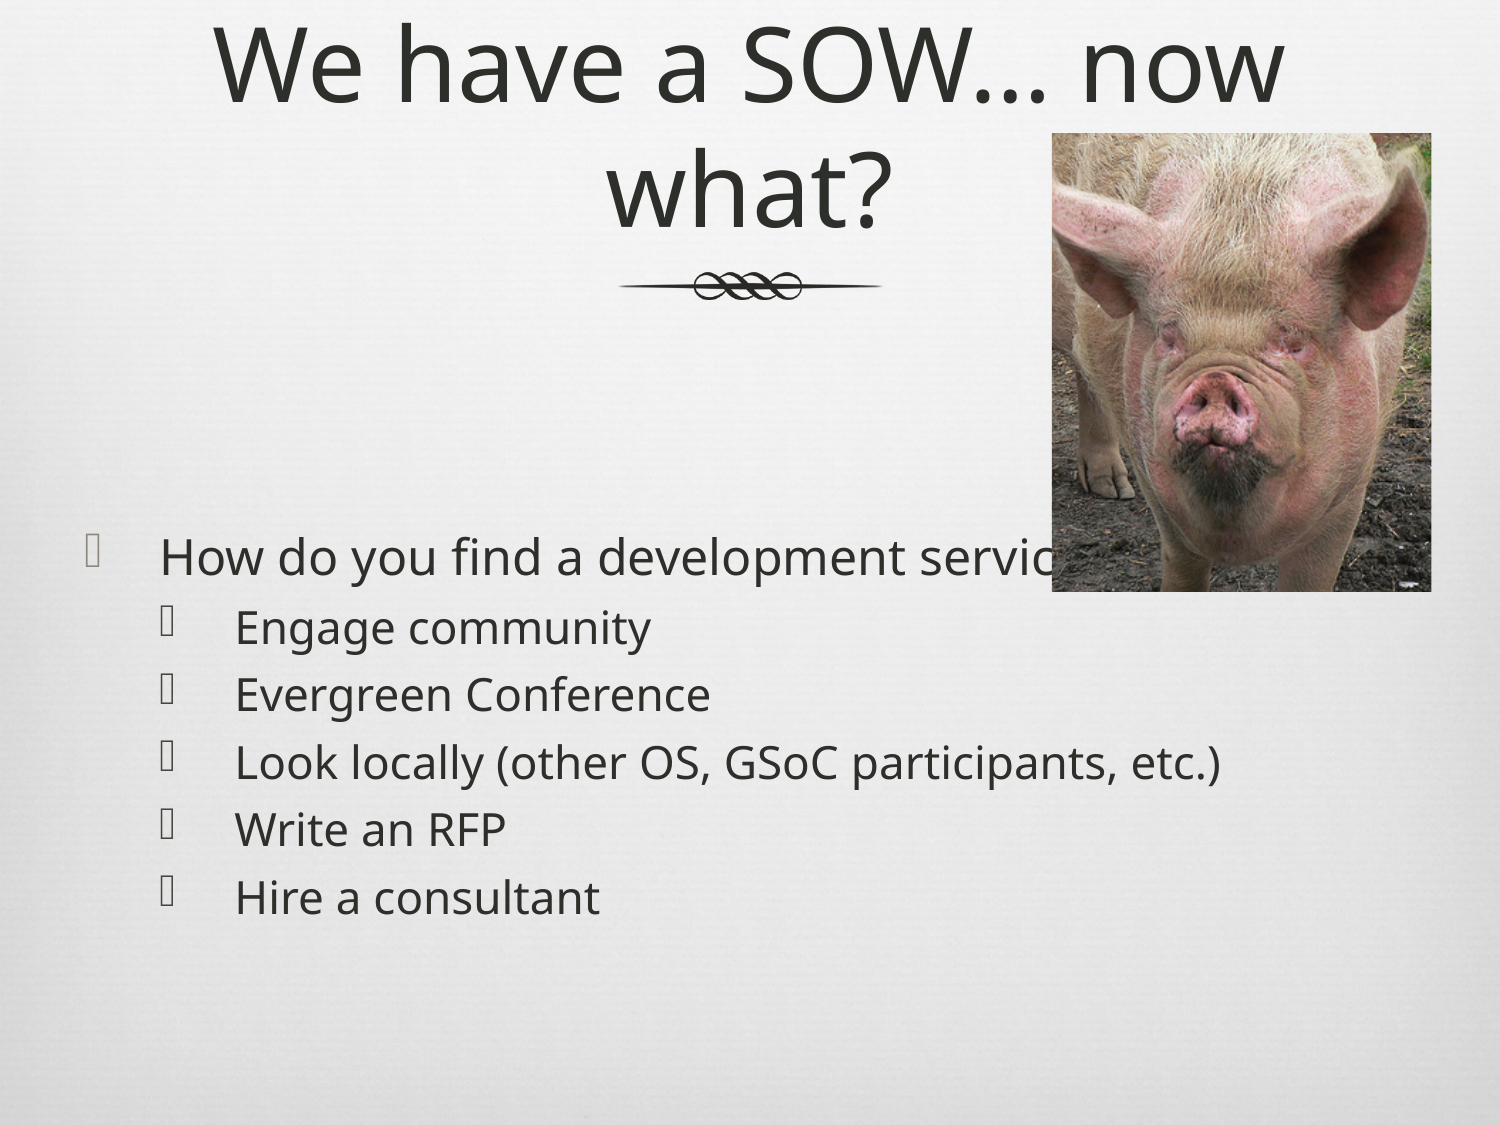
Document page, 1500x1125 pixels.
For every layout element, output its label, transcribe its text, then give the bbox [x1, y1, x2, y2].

list How do you find a development service? Engage community Evergreen Conference Look locally (other OS, GSoC participants, etc.) Write an RFP Hire a consultant [69, 518, 1345, 1011]
title We have a SOW… now what? [112, 11, 1388, 236]
picture [1051, 133, 1432, 592]
picture [615, 272, 885, 300]
